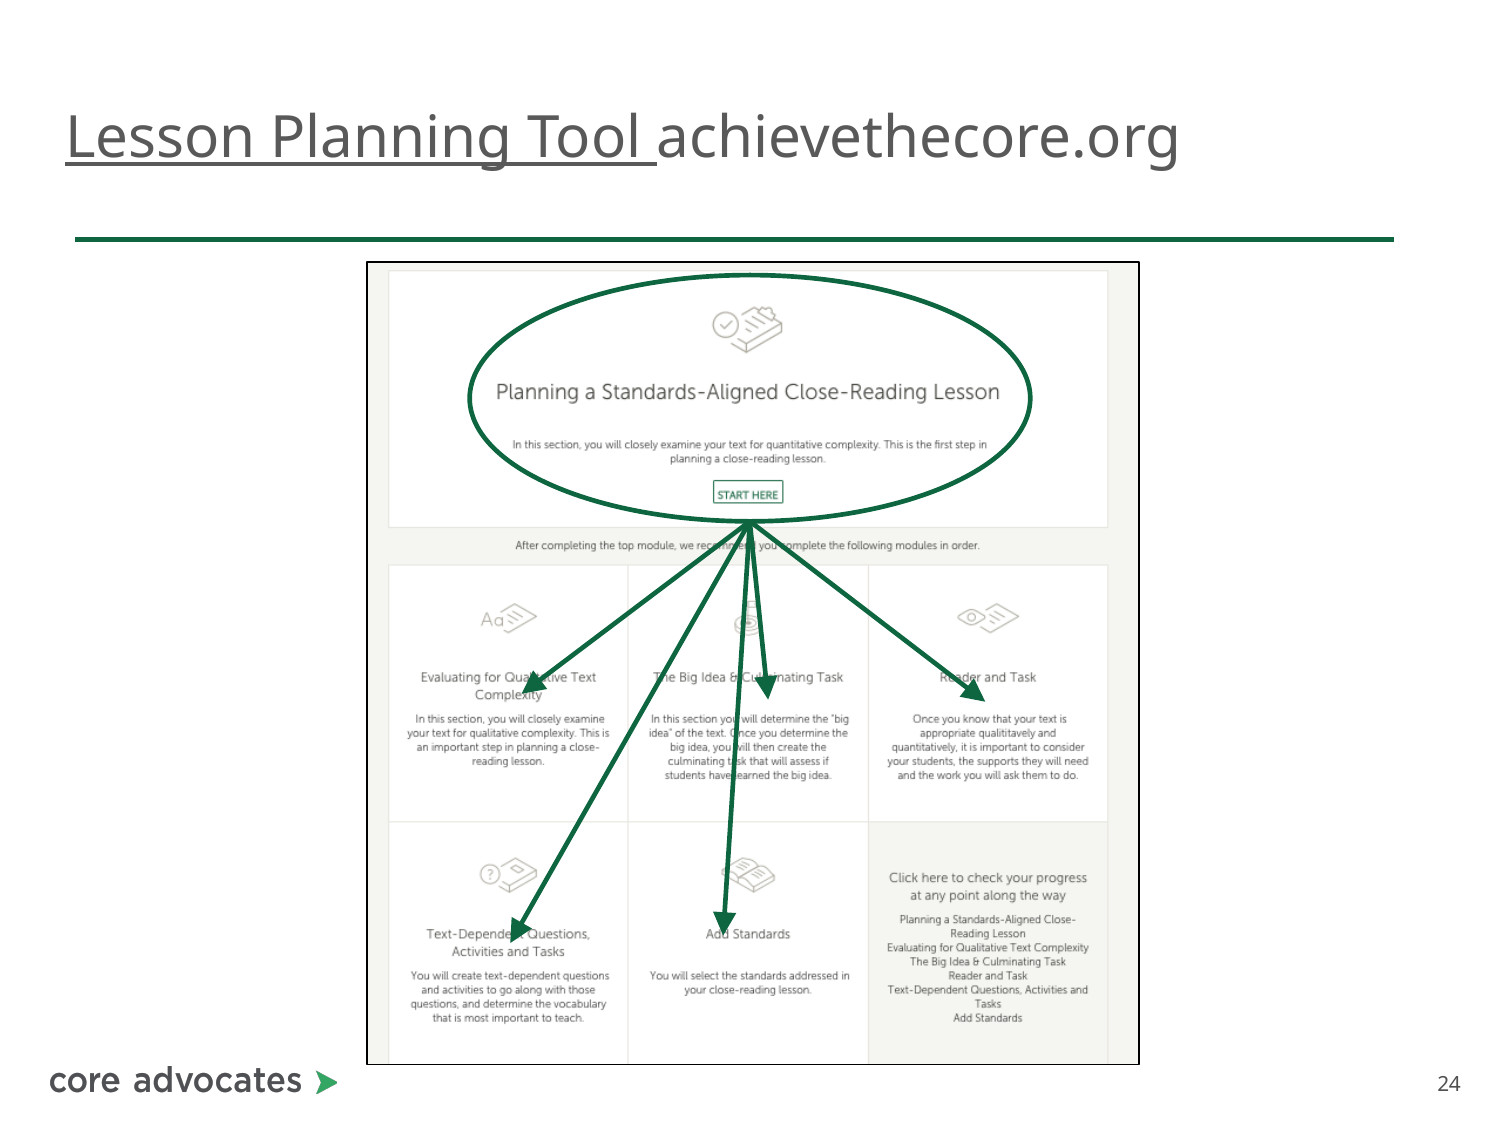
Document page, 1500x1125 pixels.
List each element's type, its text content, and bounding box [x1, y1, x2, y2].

picture [50, 1066, 337, 1094]
picture [367, 262, 1139, 1064]
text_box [510, 521, 751, 944]
title Lesson Planning Tool achievethecore.org [50, 45, 1457, 233]
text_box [722, 521, 751, 936]
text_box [753, 521, 986, 702]
